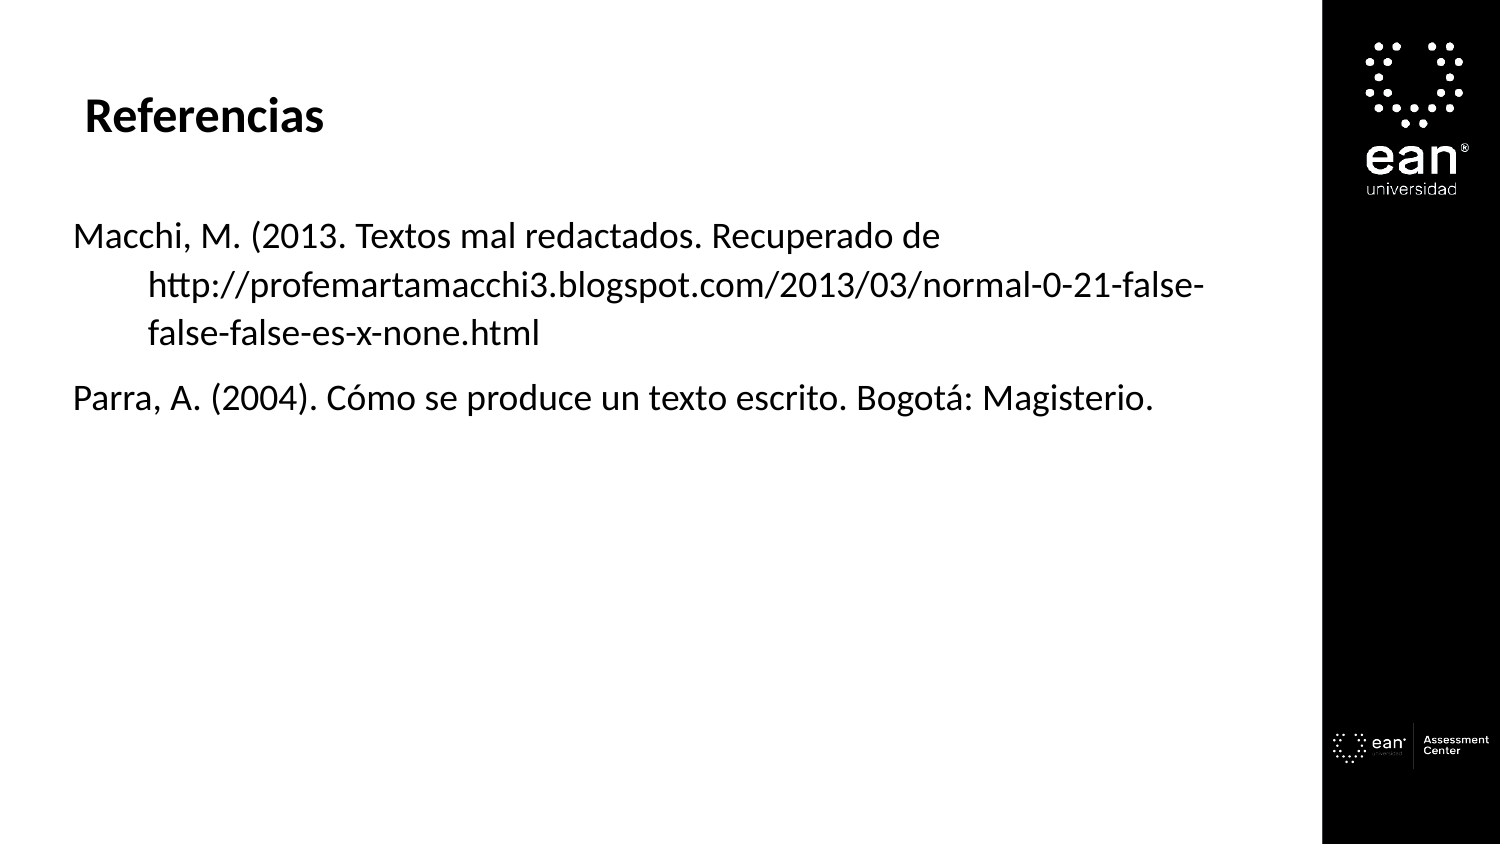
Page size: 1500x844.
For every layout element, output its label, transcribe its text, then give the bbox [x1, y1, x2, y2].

picture [0, 0, 1500, 844]
text_box Referencias [70, 74, 828, 150]
text_box Macchi, M. (2013. Textos mal redactados. Recuperado de http://profemartamacchi3.blogspot.com/2013/03/normal-0-21-false-false-false-es-x-none.html Parra, A. (2004). Cómo se produce un texto escrito. Bogotá: Magisterio. [58, 201, 1288, 490]
